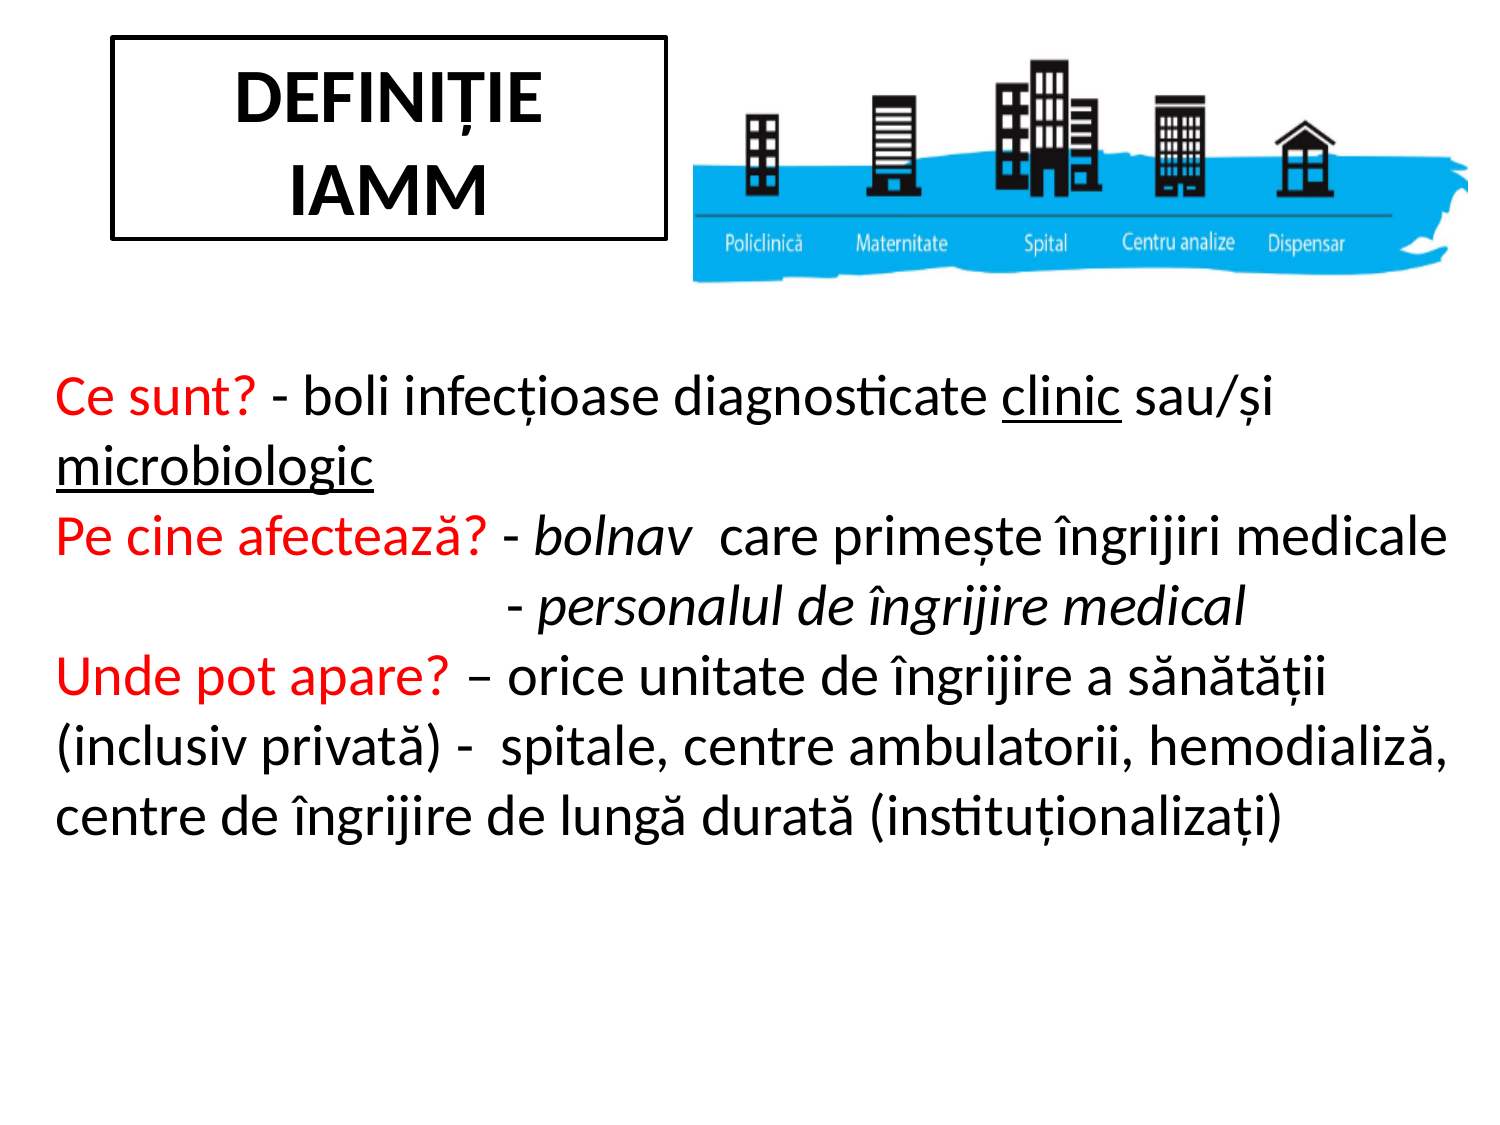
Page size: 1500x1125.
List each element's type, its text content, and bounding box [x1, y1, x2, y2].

title DEFINIȚIE IAMM [110, 35, 668, 241]
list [692, 49, 1469, 288]
text_box Ce sunt? - boli infecțioase diagnosticate clinic sau/și microbiologic Pe cine afectează? - bolnav care primește îngrijiri medicale - personalul de îngrijire medical Unde pot apare? – orice unitate de îngrijire a sănătății (inclusiv privată) - spitale, centre ambulatorii, hemodializă, centre de îngrijire de lungă durată (instituționalizați) [40, 350, 1475, 855]
